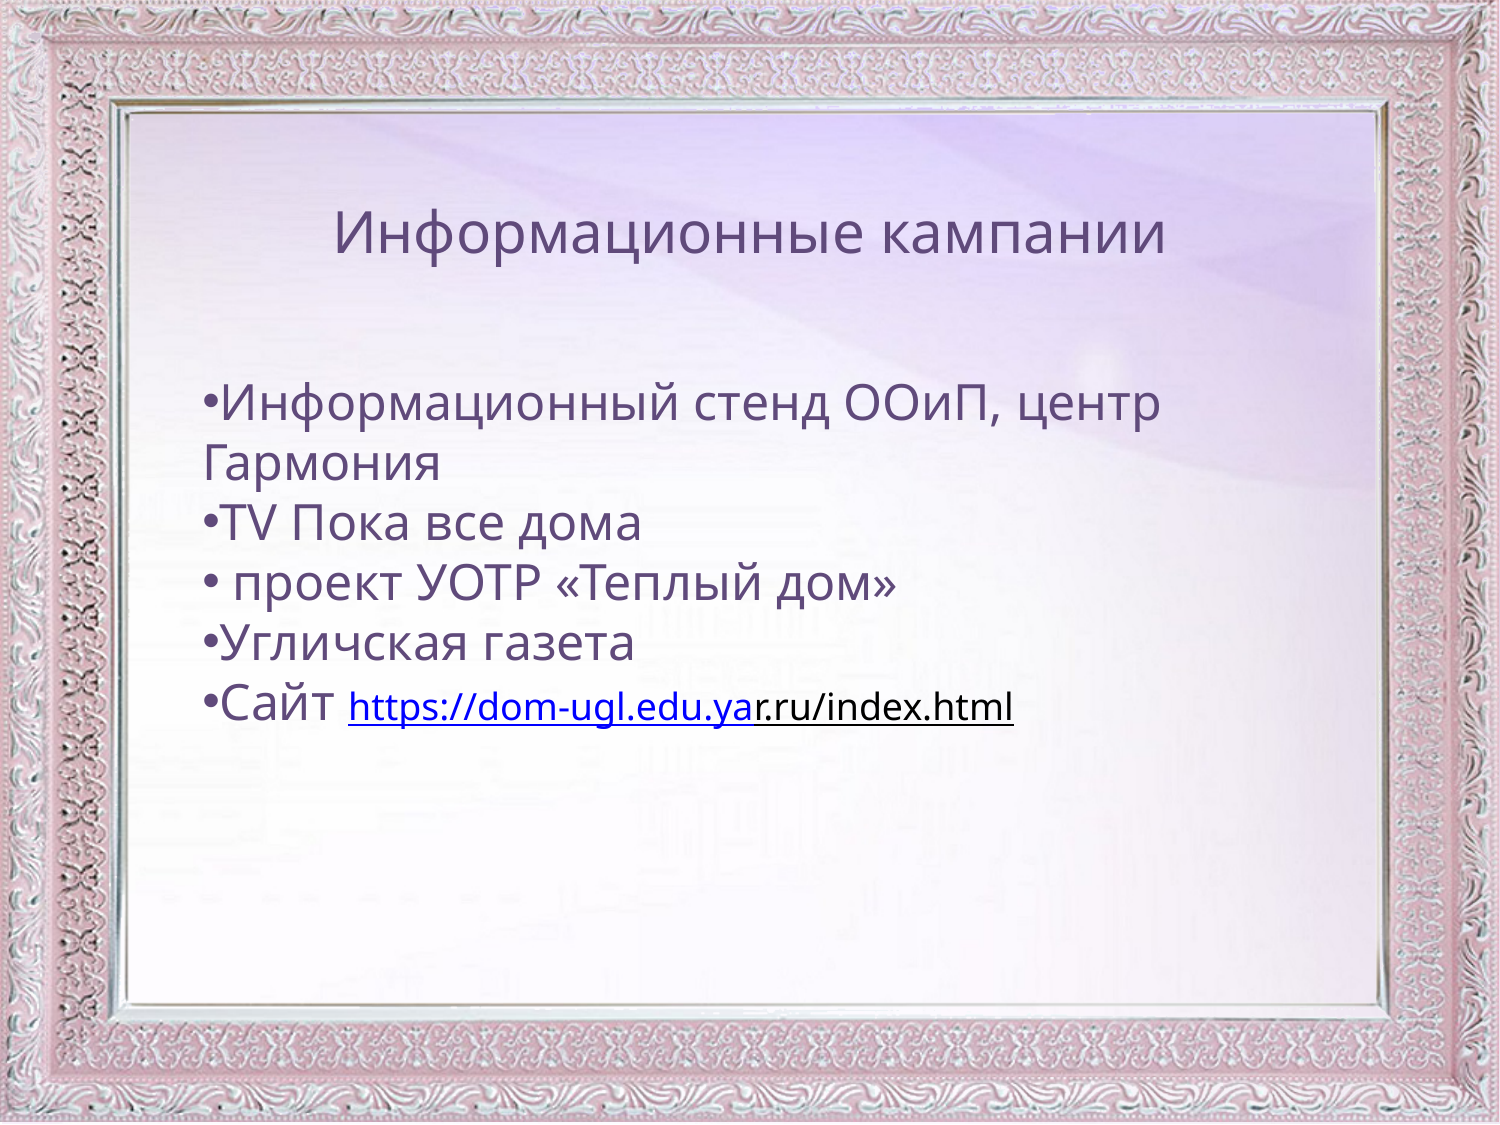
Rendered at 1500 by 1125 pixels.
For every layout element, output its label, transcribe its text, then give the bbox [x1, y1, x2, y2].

text_box Информационные кампании [257, 187, 1243, 273]
picture [0, 0, 1500, 1124]
text_box Информационный стенд ООиП, центр Гармония ТV Пока все дома проект УОТР «Теплый дом» Угличская газета Сайт https://dom-ugl.edu.yar.ru/index.html [187, 363, 1336, 873]
